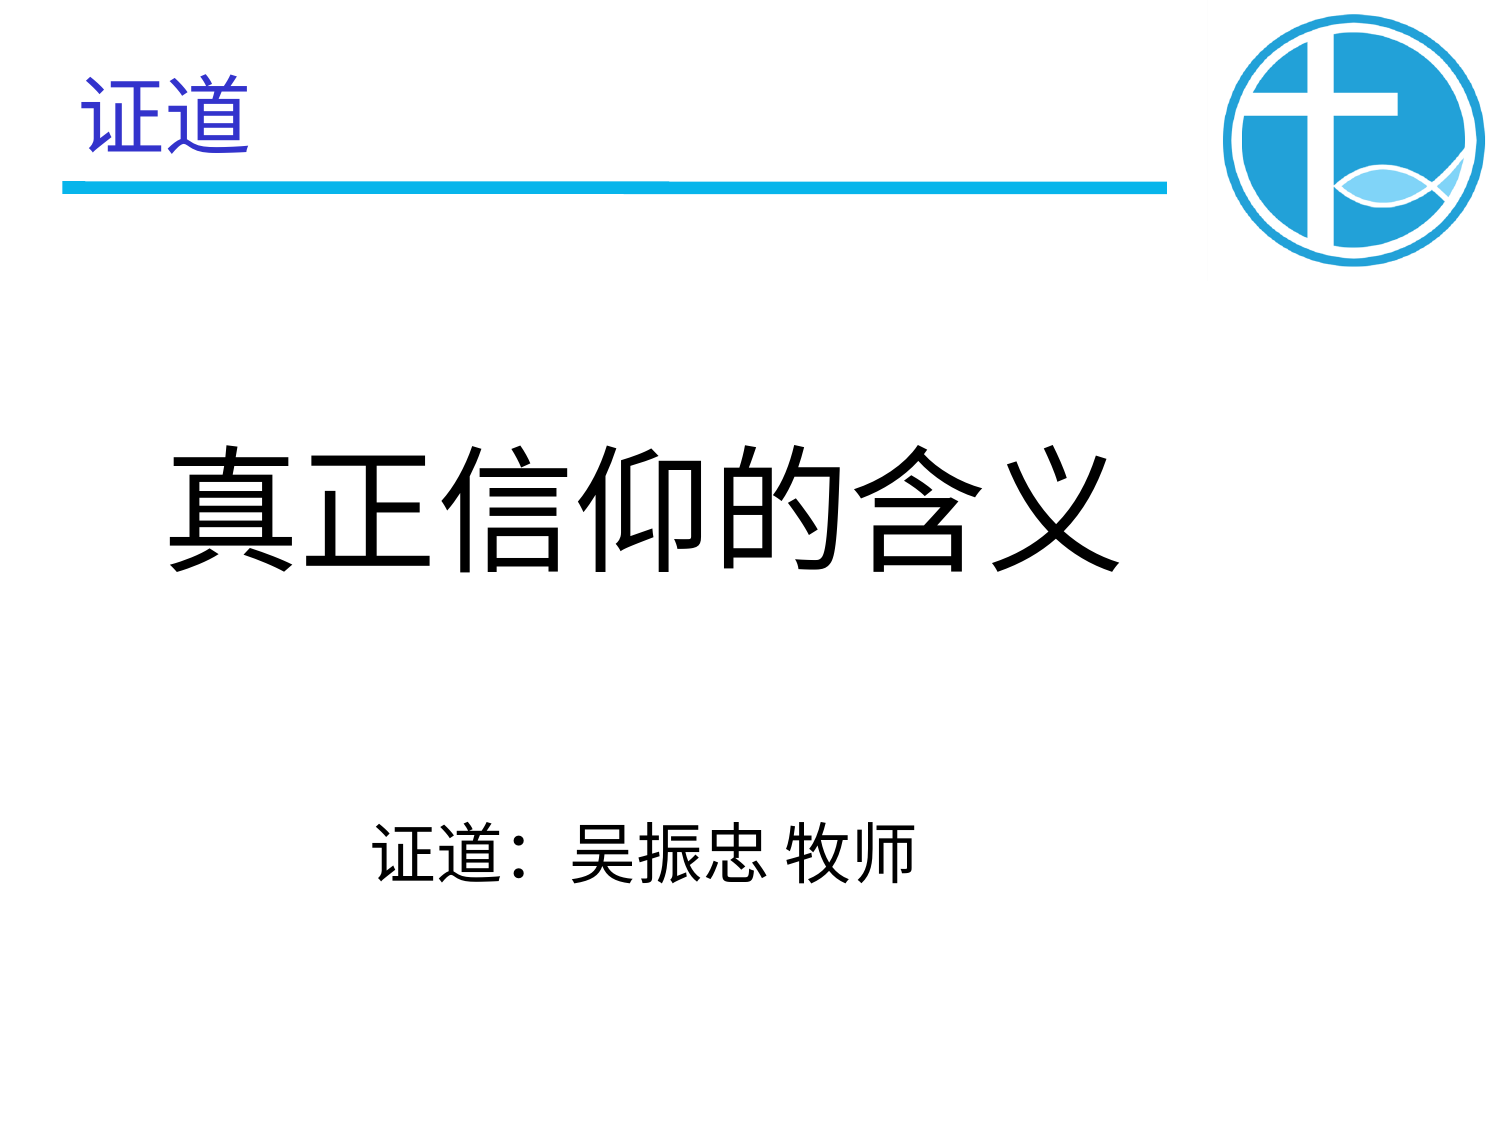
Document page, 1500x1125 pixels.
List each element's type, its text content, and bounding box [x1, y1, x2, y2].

text_box 证道：吴振忠 牧师 [143, 712, 1144, 960]
text_box 真正信仰的含义 [37, 249, 1250, 688]
text_box 证道 [62, 56, 1138, 175]
picture [1207, 0, 1500, 281]
